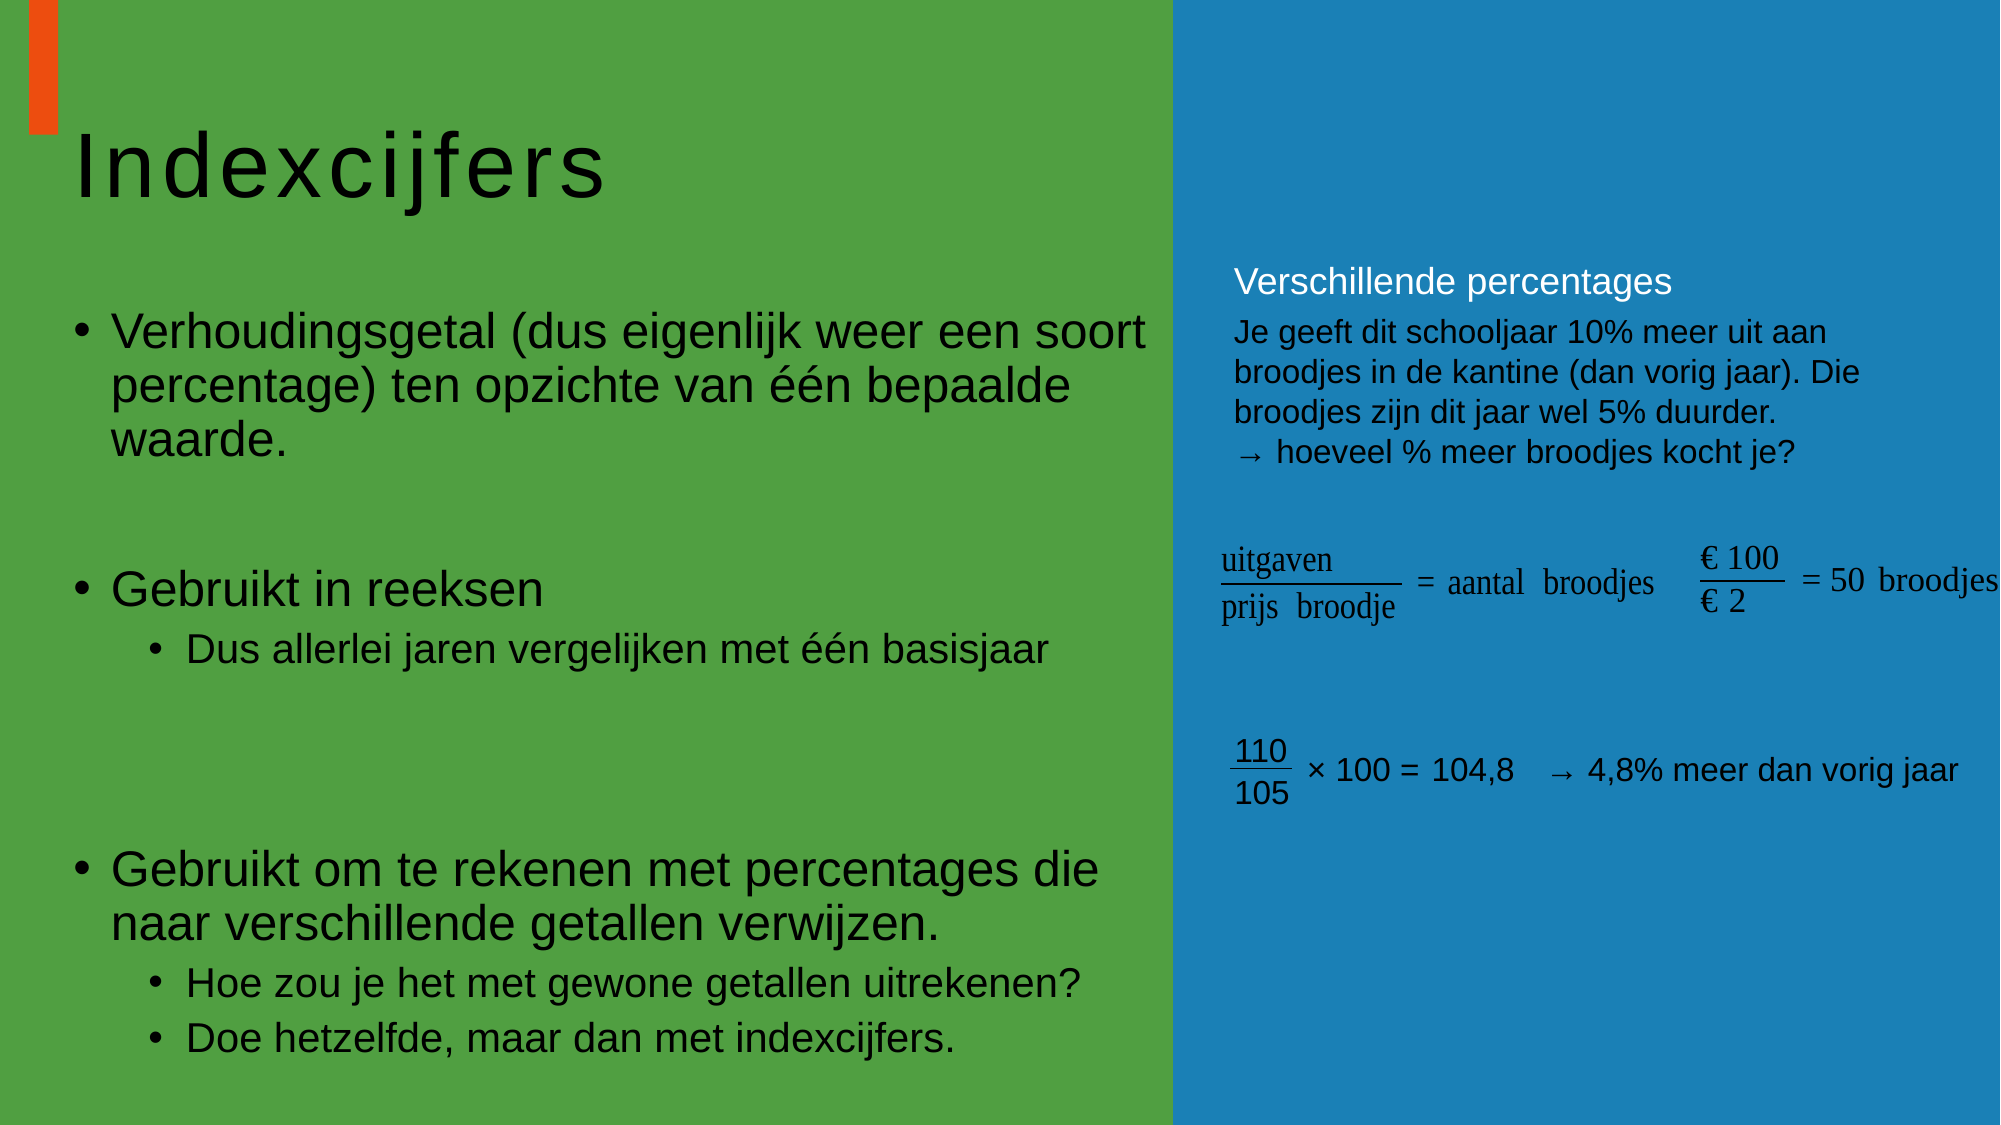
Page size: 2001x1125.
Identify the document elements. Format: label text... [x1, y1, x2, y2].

text_box → 4,8% meer dan vorig jaar [1530, 740, 1981, 796]
text_box × 100 = [1292, 740, 1435, 796]
text_box Je geeft dit schooljaar 10% meer uit aan broodjes in de kantine (dan vorig jaar). Die broodjes zijn dit jaar wel 5% duurder. → hoeveel % meer broodjes kocht je? [1219, 302, 1950, 478]
list Verhoudingsgetal (dus eigenlijk weer een soort percentage) ten opzichte van één bepaalde waarde. Gebruikt in reeksen Dus allerlei jaren vergelijken met één basisjaar Gebruikt om te rekenen met percentages die naar verschillende getallen verwijzen. Hoe zou je het met gewone getallen uitrekenen? Doe hetzelfde, maar dan met indexcijfers. [58, 298, 1174, 1079]
text_box Verschillende percentages [1219, 250, 1774, 310]
text_box 110 [1219, 722, 1303, 763]
text_box 104,8 [1435, 740, 1530, 796]
text_box 105 [1219, 763, 1305, 819]
title Indexcijfers [58, 58, 1950, 277]
